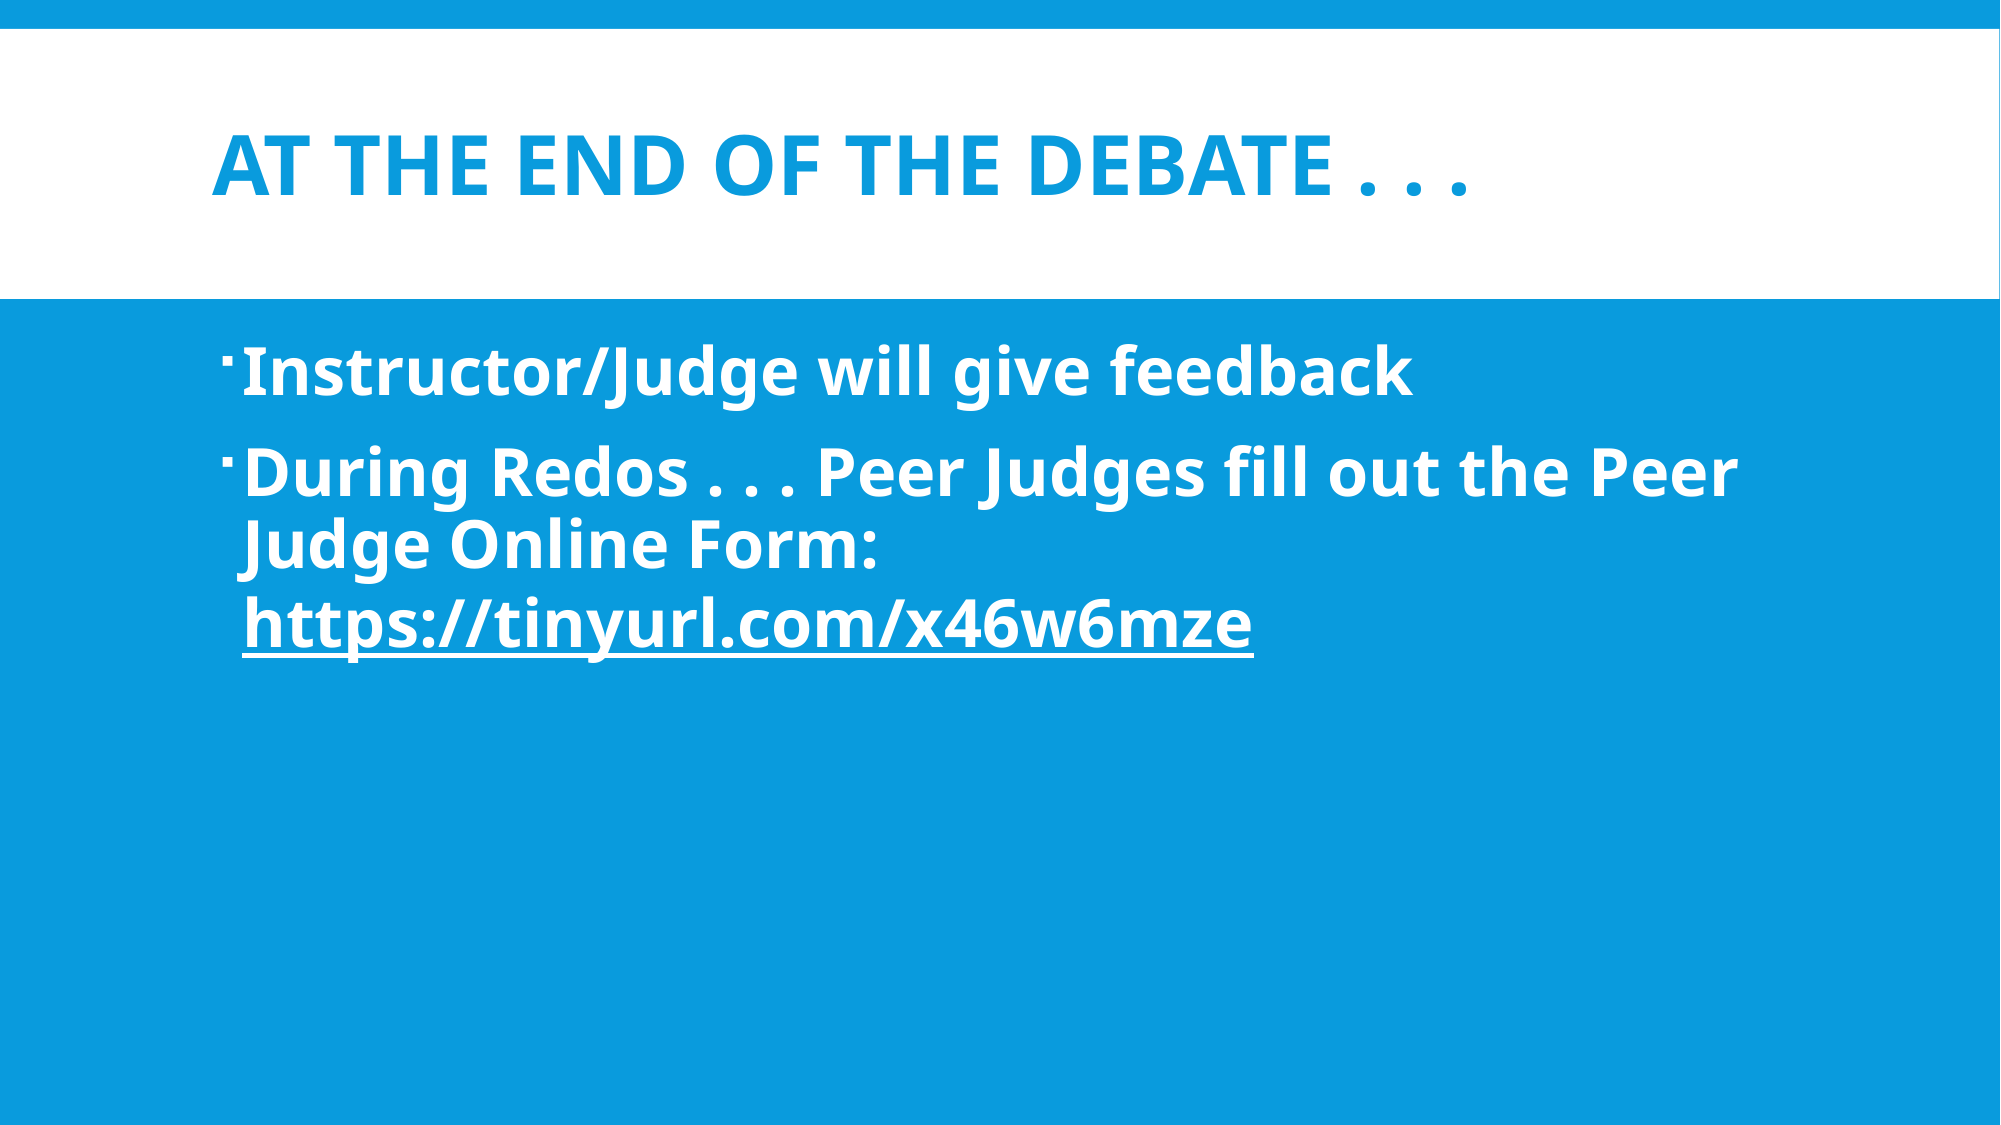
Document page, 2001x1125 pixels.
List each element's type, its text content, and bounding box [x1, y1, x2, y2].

list Instructor/Judge will give feedback During Redos . . . Peer Judges fill out the Peer Judge Online Form: https://tinyurl.com/x46w6mze [197, 329, 1803, 1020]
title At the end of the debate . . . [197, 46, 1914, 295]
